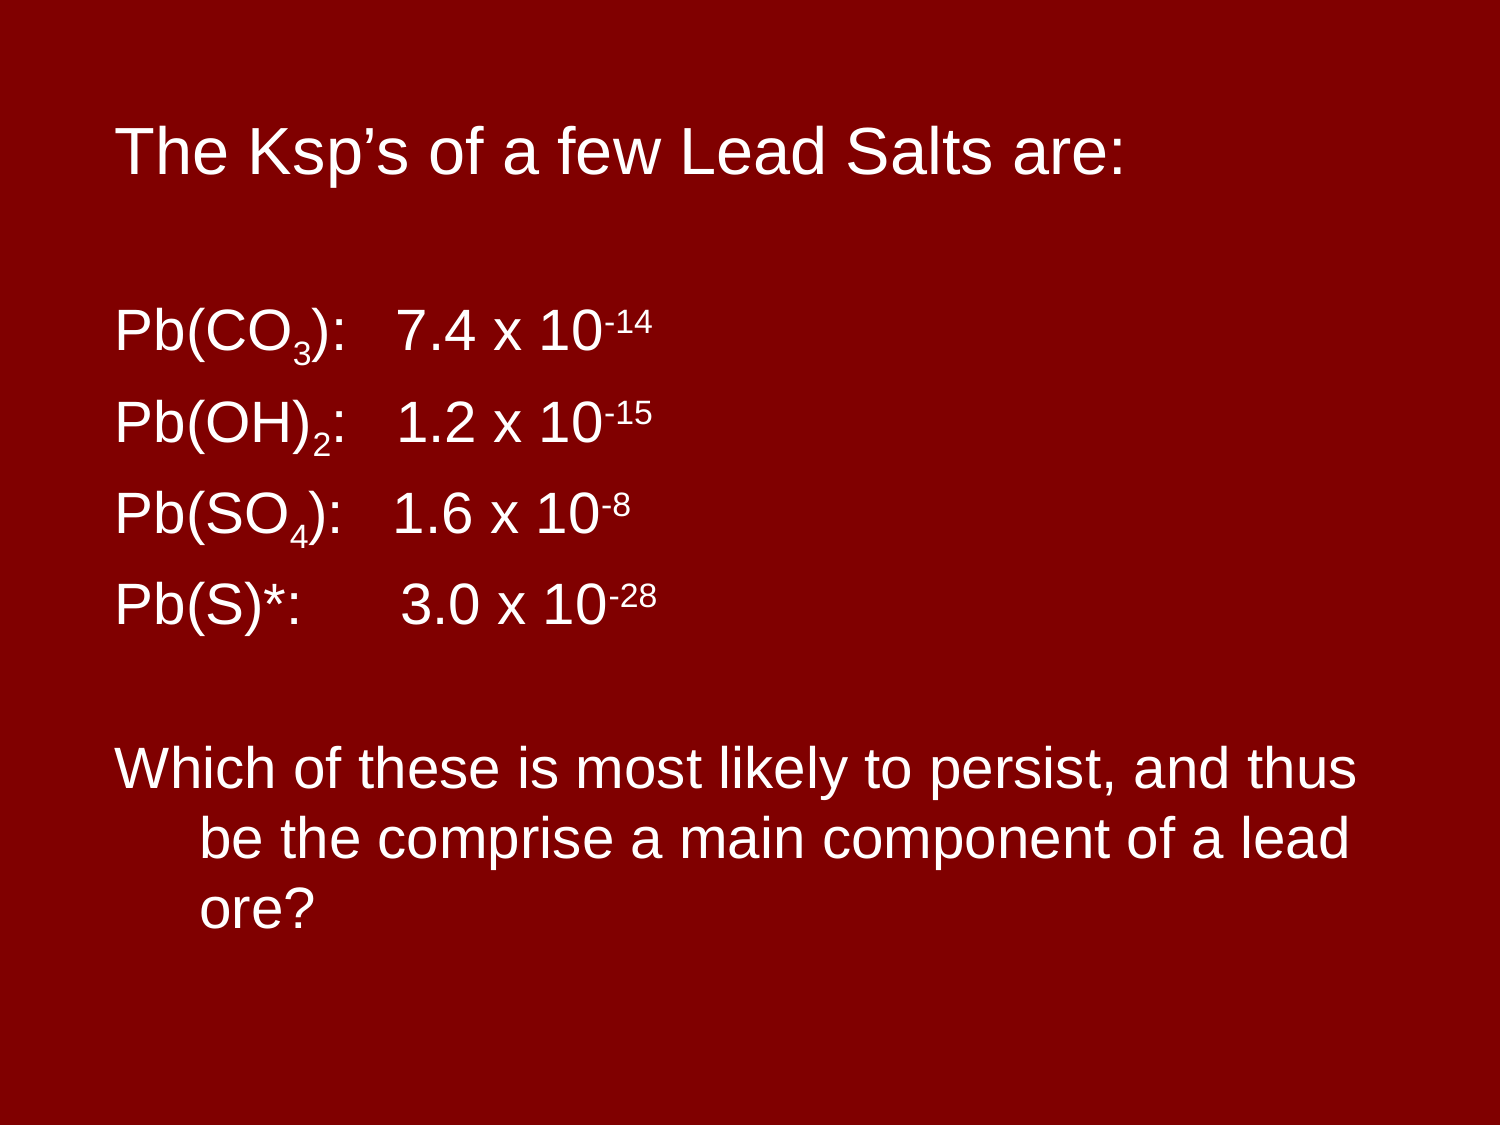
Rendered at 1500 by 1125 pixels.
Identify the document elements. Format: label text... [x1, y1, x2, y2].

list The Ksp’s of a few Lead Salts are: Pb(CO3): 7.4 x 10-14 Pb(OH)2: 1.2 x 10-15 Pb(SO4): 1.6 x 10-8 Pb(S)*: 3.0 x 10-28 Which of these is most likely to persist, and thus be the comprise a main component of a lead ore? [99, 99, 1376, 1026]
